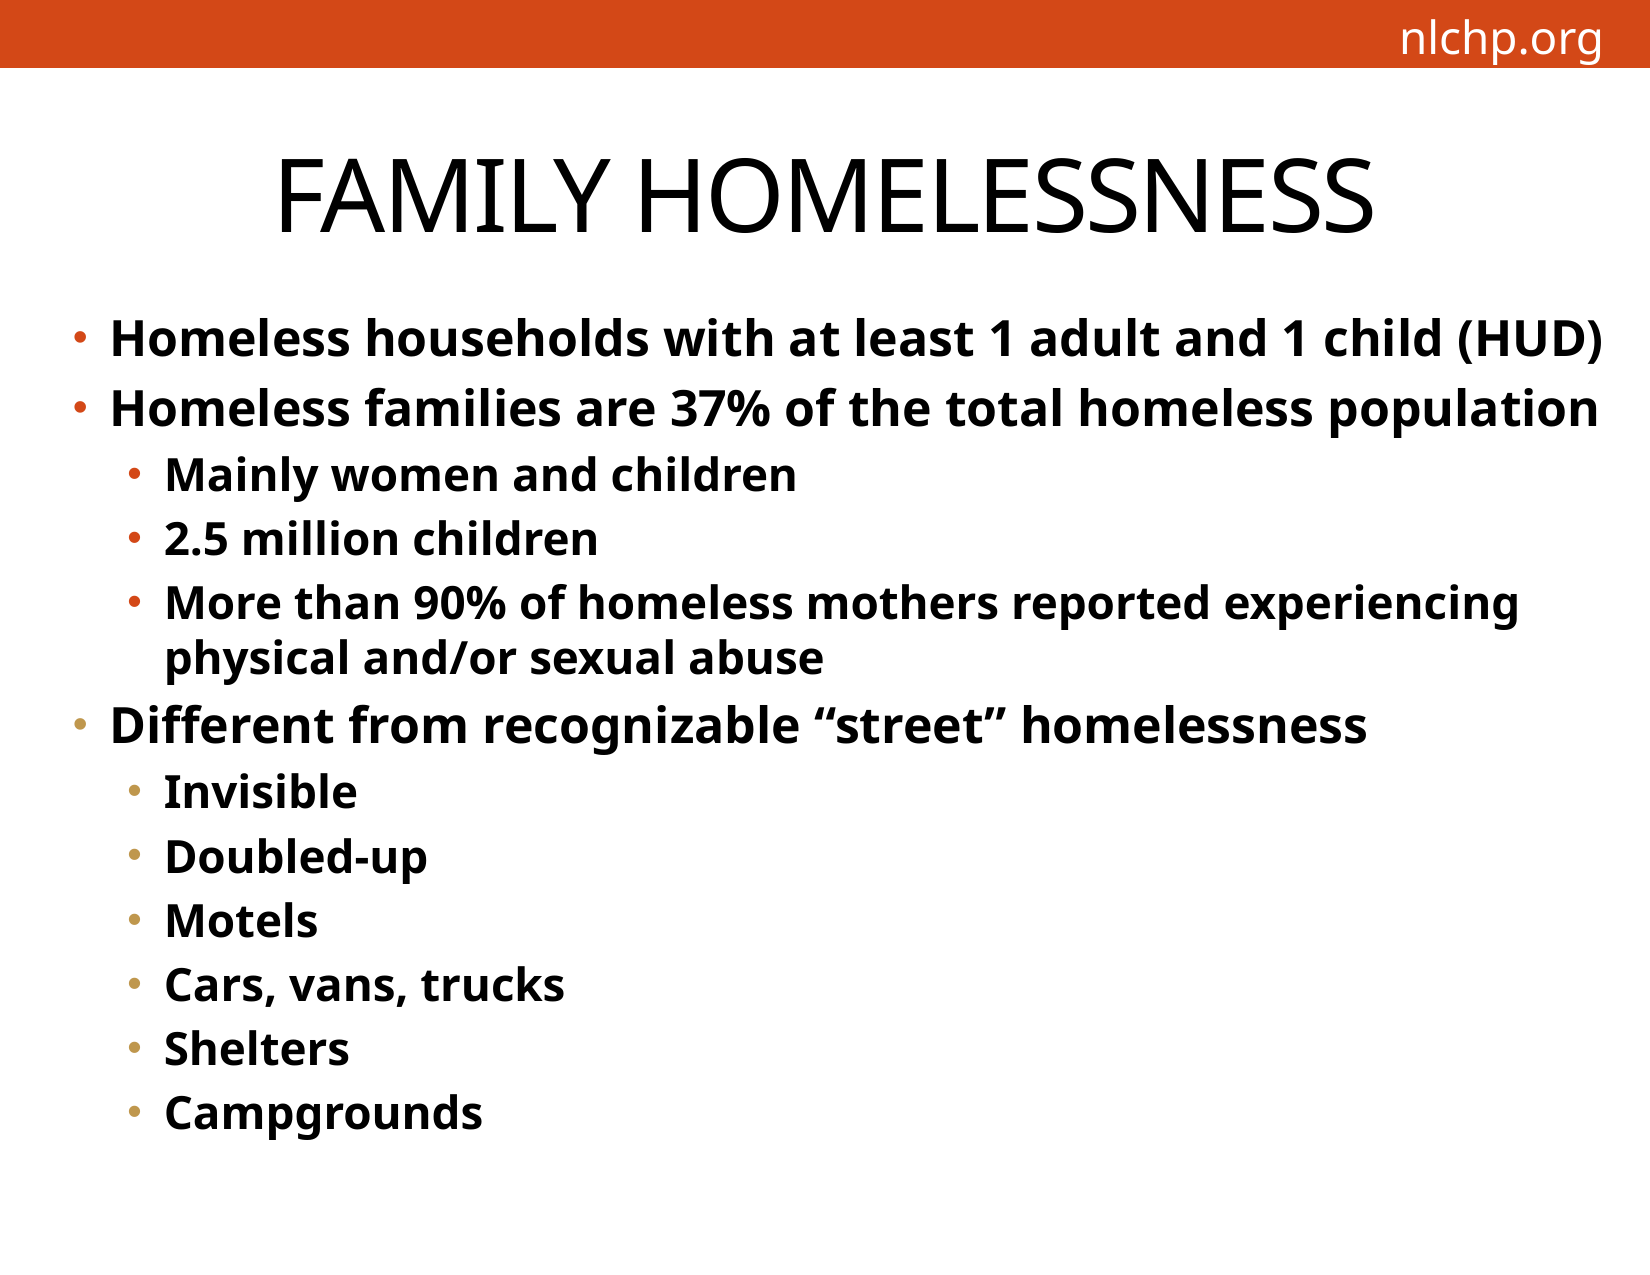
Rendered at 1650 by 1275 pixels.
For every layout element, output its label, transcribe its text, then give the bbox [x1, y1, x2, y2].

list Homeless households with at least 1 adult and 1 child (HUD) Homeless families are 37% of the total homeless population Mainly women and children 2.5 million children More than 90% of homeless mothers reported experiencing physical and/or sexual abuse Different from recognizable “street” homelessness Invisible Doubled-up Motels Cars, vans, trucks Shelters Campgrounds [0, 297, 1650, 1205]
title FAMILY HOMELESSNESS [82, 99, 1568, 284]
